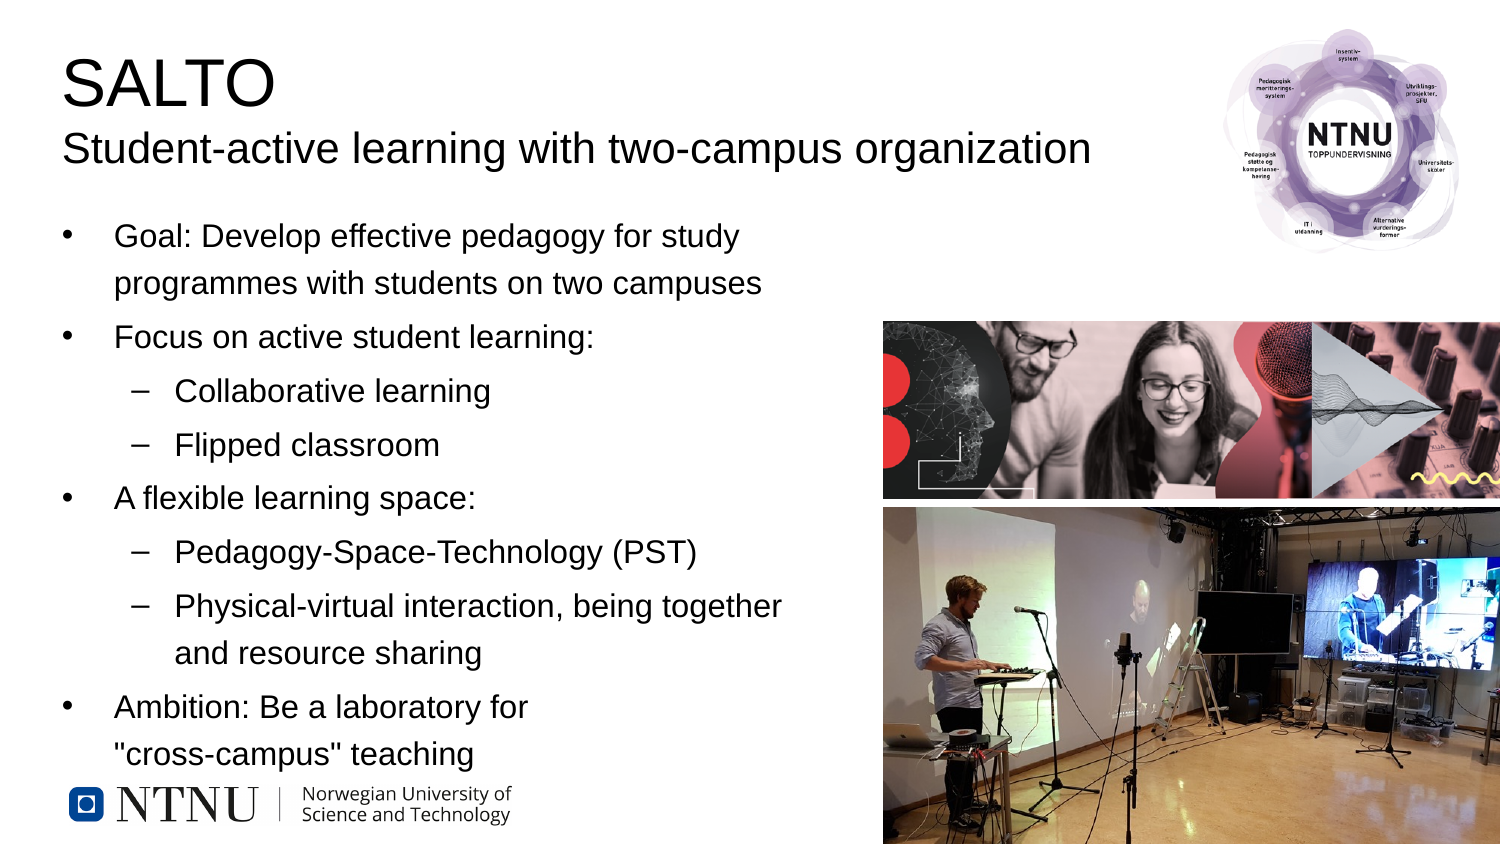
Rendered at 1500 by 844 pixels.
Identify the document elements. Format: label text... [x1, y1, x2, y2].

picture [1223, 29, 1462, 254]
title SALTO Student-active learning with two-campus organization [46, 31, 1122, 216]
picture [69, 786, 512, 826]
picture [883, 321, 1500, 499]
list Goal: Develop effective pedagogy for study programmes with students on two campuses Focus on active student learning: Collaborative learning Flipped classroom A flexible learning space: Pedagogy-Space-Technology (PST) Physical-virtual interaction, being together and resource sharing Ambition: Be a laboratory for "cross-campus" teaching [46, 199, 882, 786]
picture [883, 506, 1500, 844]
